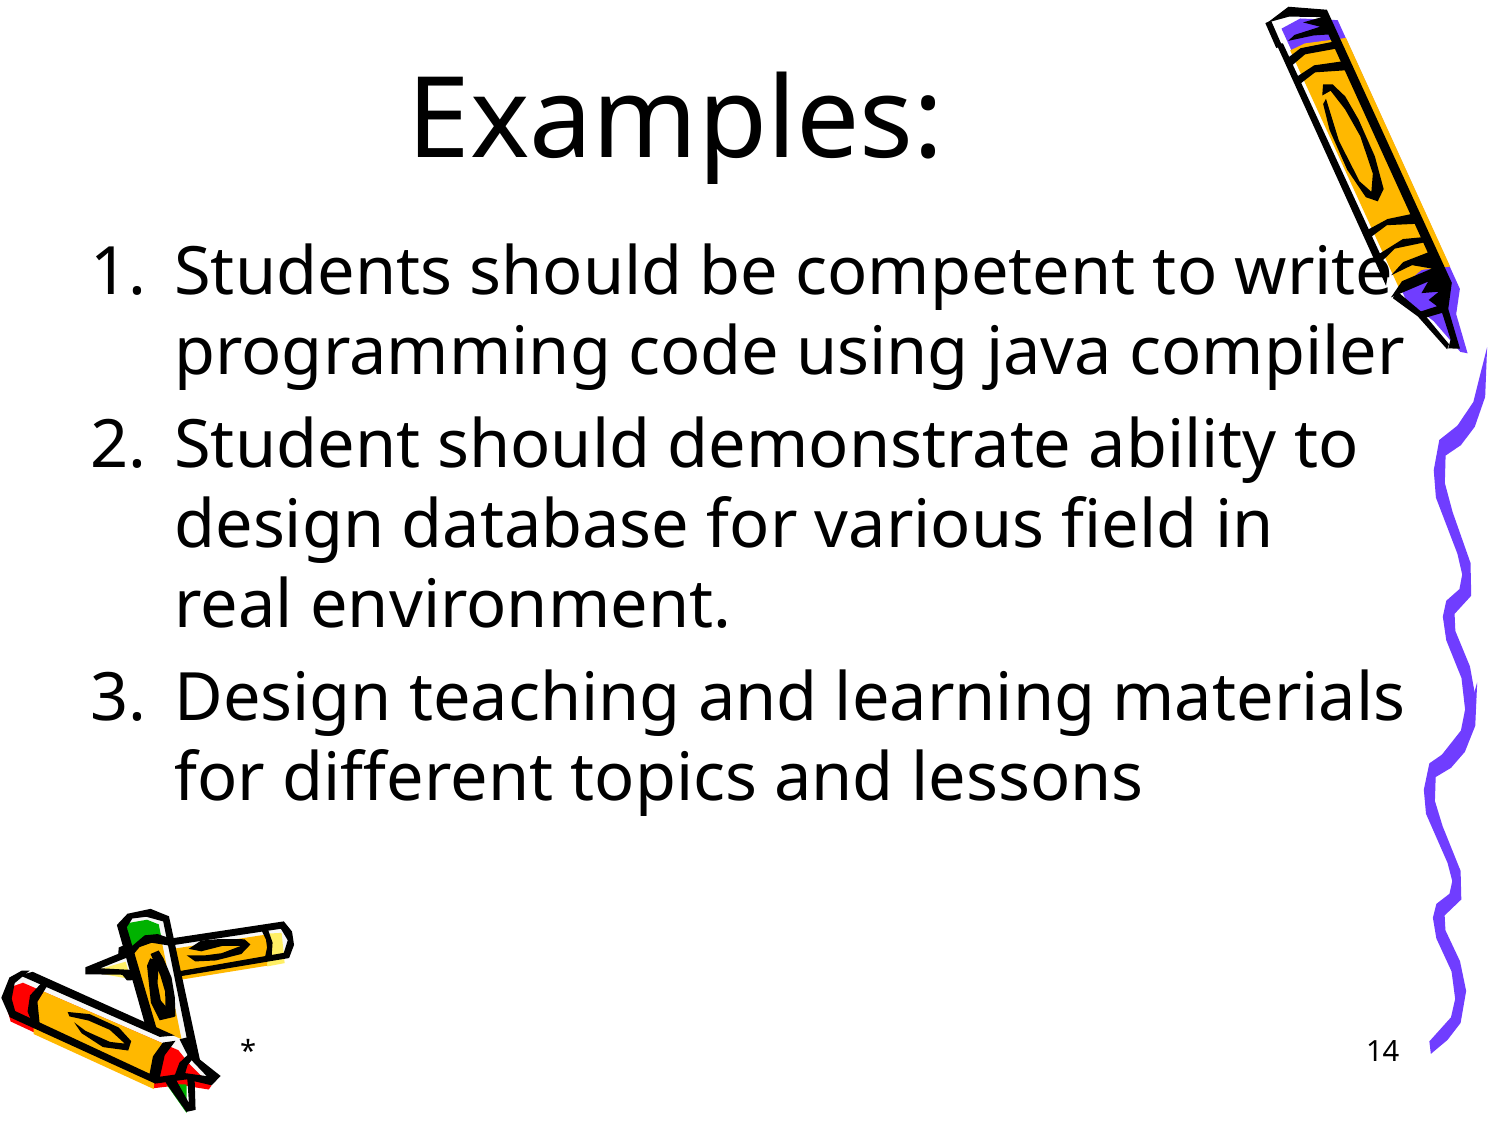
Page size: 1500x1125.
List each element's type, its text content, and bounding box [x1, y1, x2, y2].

title Examples: [112, 24, 1240, 220]
text_box ‹#› [1102, 1024, 1415, 1100]
text_box * [224, 1024, 538, 1100]
list Students should be competent to write programming code using java compiler Student should demonstrate ability to design database for various field in real environment. Design teaching and learning materials for different topics and lessons [75, 220, 1425, 1038]
